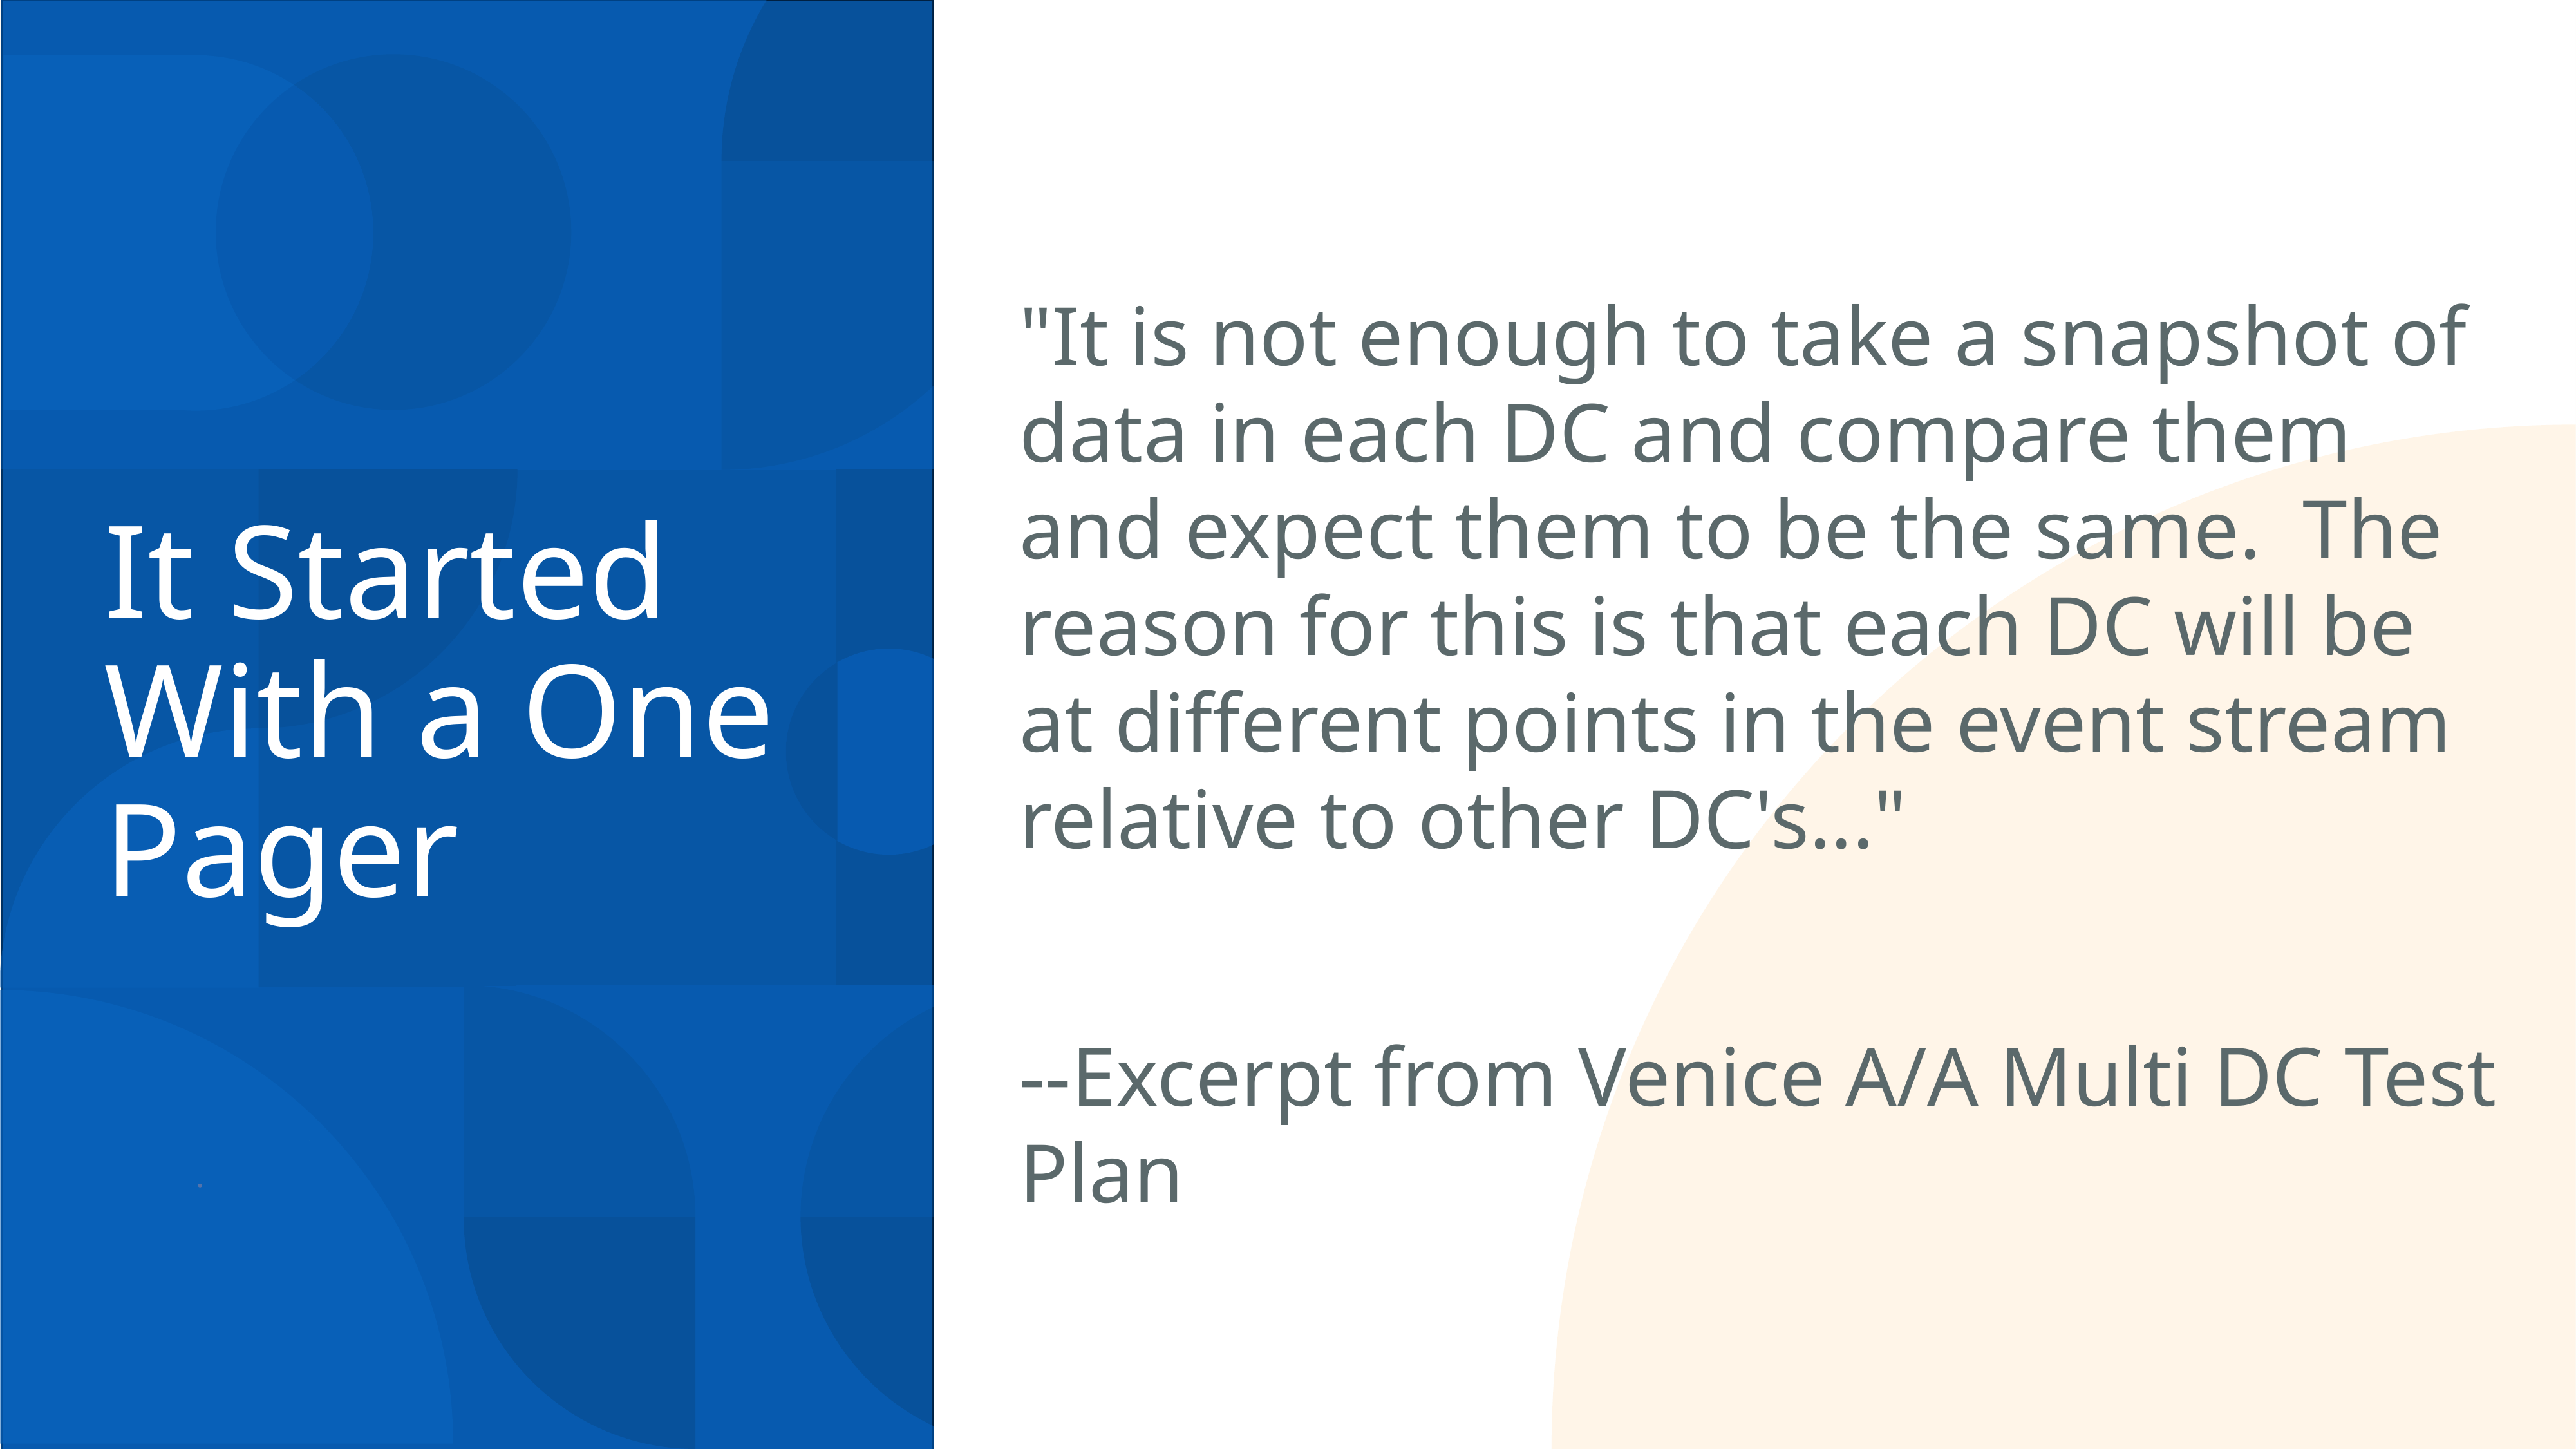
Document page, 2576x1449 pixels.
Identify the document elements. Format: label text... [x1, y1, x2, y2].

title It Started With a One Pager [104, 579, 811, 925]
text_box "It is not enough to take a snapshot of data in each DC and compare them and expect them to be the same. The reason for this is that each DC will be at different points in the event stream relative to other DC's..." --Excerpt from Venice A/A Multi DC Test Plan [1019, 298, 2512, 1205]
